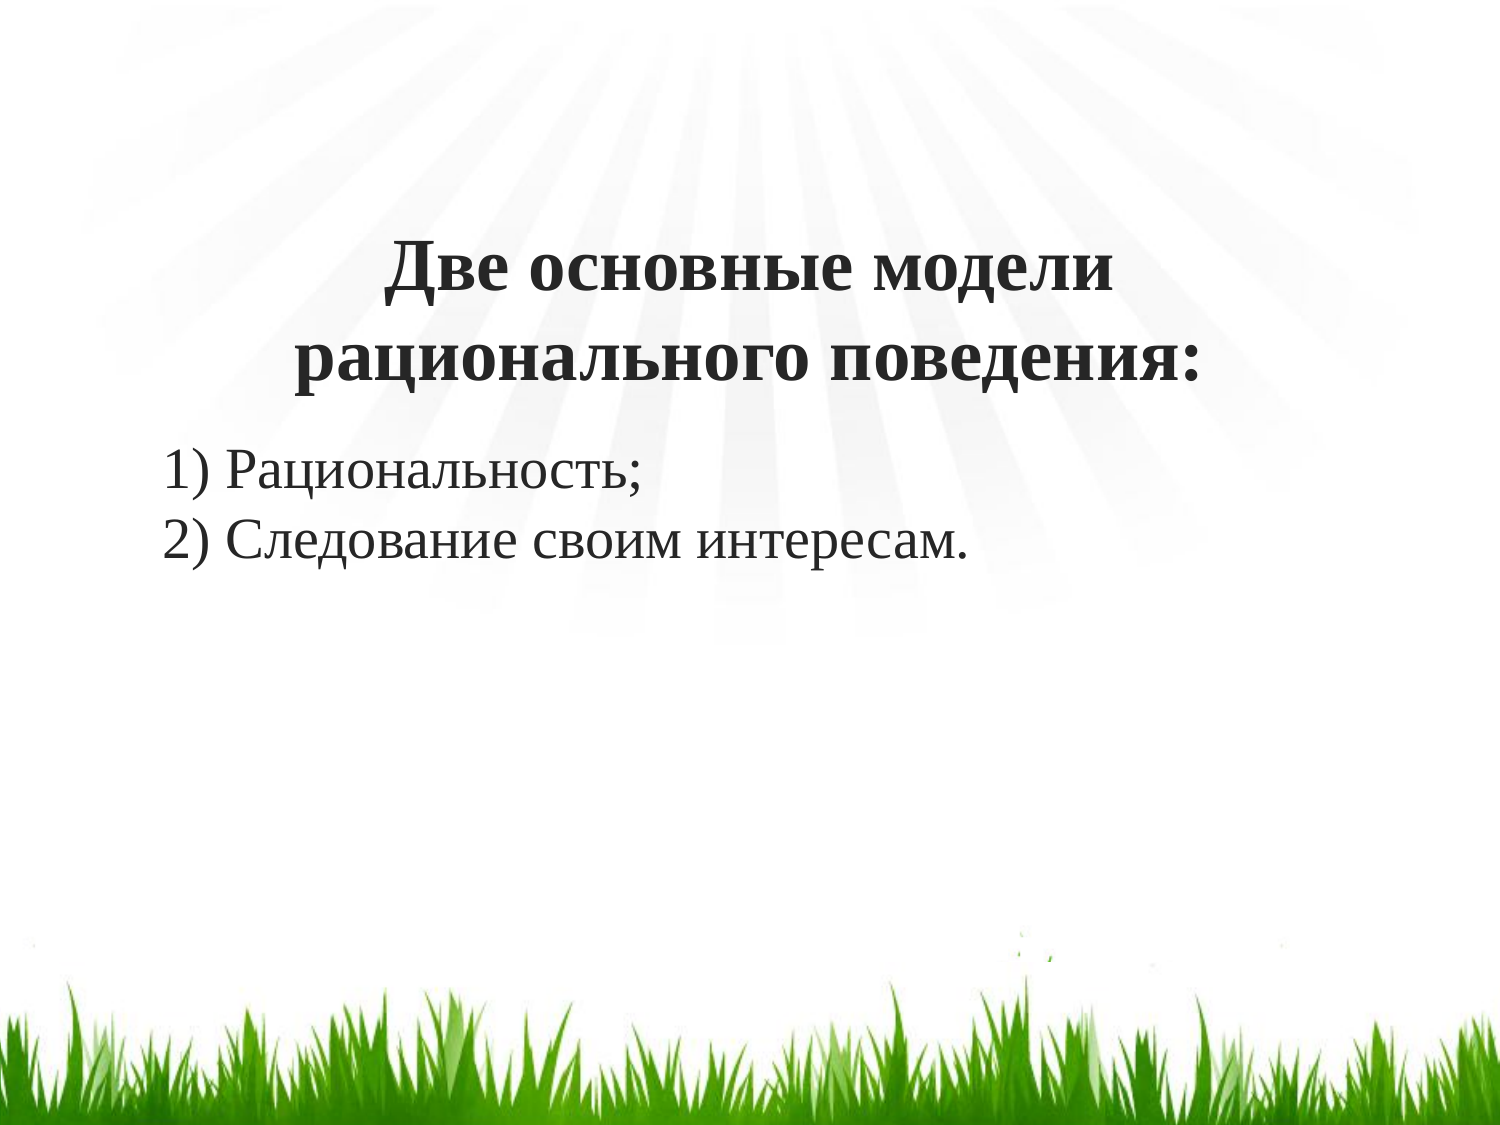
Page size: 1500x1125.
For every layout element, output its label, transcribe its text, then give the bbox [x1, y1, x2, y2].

picture [0, 0, 1500, 1125]
text_box Две основные модели рационального поведения: 1) Рациональность; 2) Следование своим интересам. [147, 208, 1353, 578]
